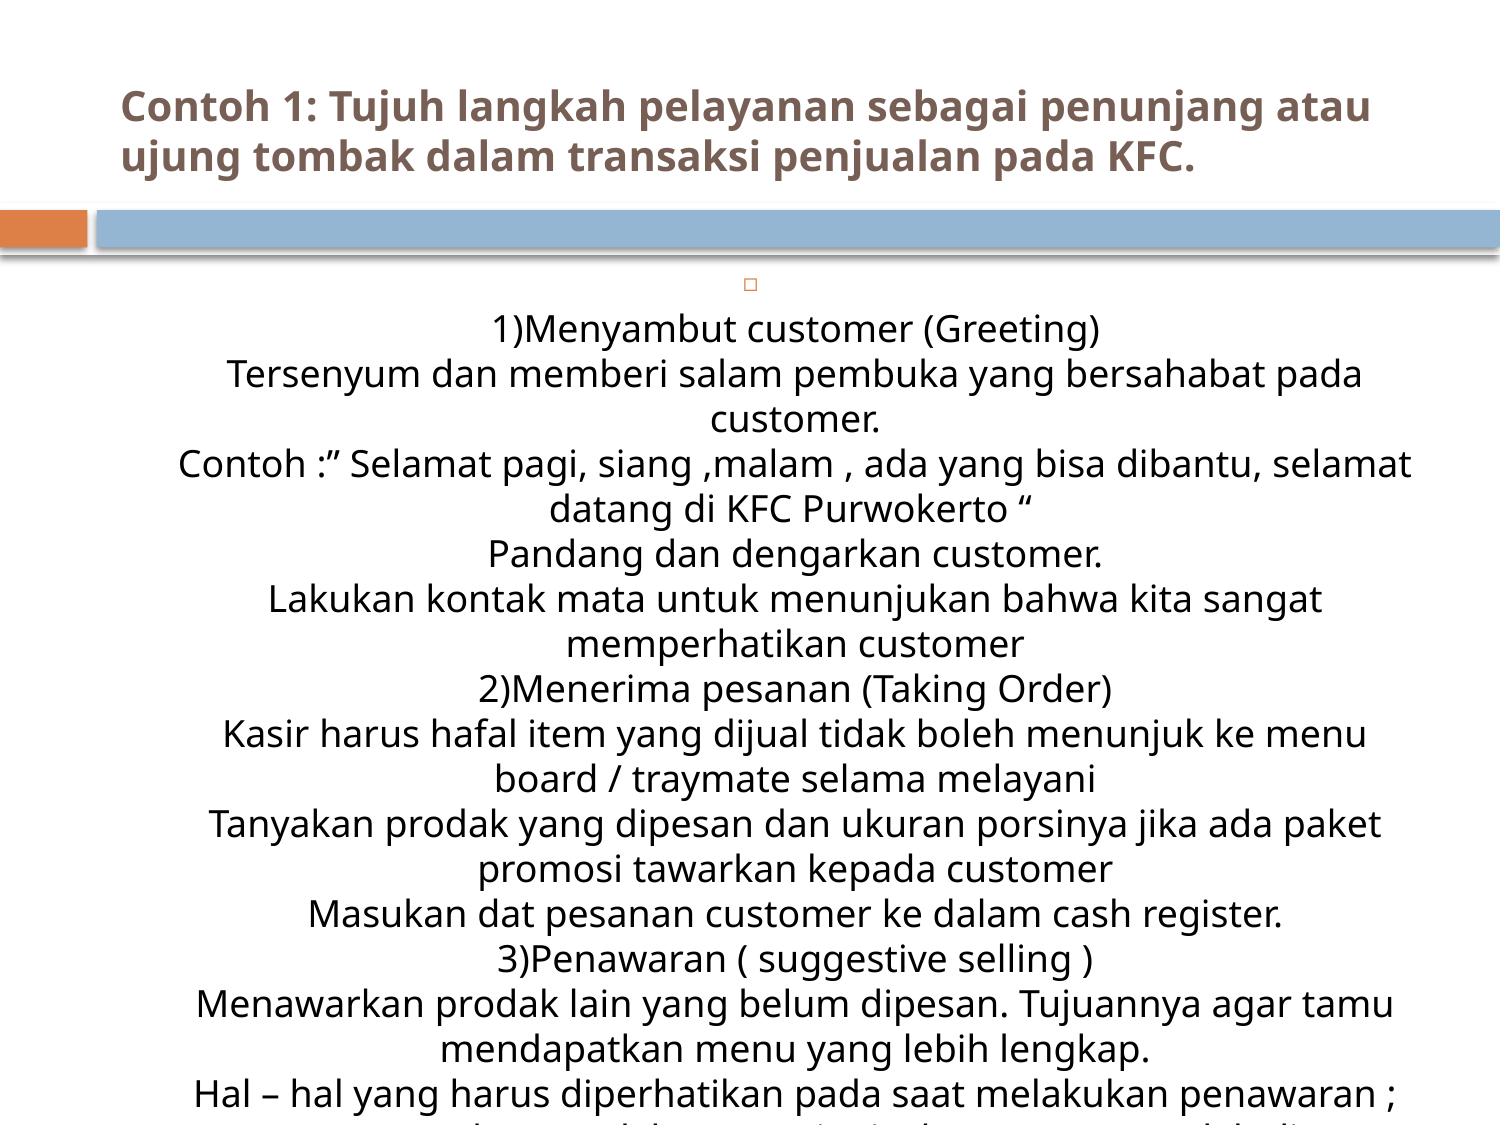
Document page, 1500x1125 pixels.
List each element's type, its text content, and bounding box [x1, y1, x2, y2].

title Contoh 1: Tujuh langkah pelayanan sebagai penunjang atau ujung tombak dalam transaksi penjualan pada KFC. [105, 46, 1450, 212]
list 1)Menyambut customer (Greeting) Tersenyum dan memberi salam pembuka yang bersahabat pada customer. Contoh :” Selamat pagi, siang ,malam , ada yang bisa dibantu, selamat datang di KFC Purwokerto “ Pandang dan dengarkan customer. Lakukan kontak mata untuk menunjukan bahwa kita sangat memperhatikan customer 2)Menerima pesanan (Taking Order) Kasir harus hafal item yang dijual tidak boleh menunjuk ke menu board / traymate selama melayani Tanyakan prodak yang dipesan dan ukuran porsinya jika ada paket promosi tawarkan kepada customer Masukan dat pesanan customer ke dalam cash register. 3)Penawaran ( suggestive selling ) Menawarkan prodak lain yang belum dipesan. Tujuannya agar tamu mendapatkan menu yang lebih lengkap. Hal – hal yang harus diperhatikan pada saat melakukan penawaran ; Jangan menawarkan prodak yang sejenis dengan yang sudah dipesan. Sebutkan ukuran porsi [100, 262, 1438, 1000]
